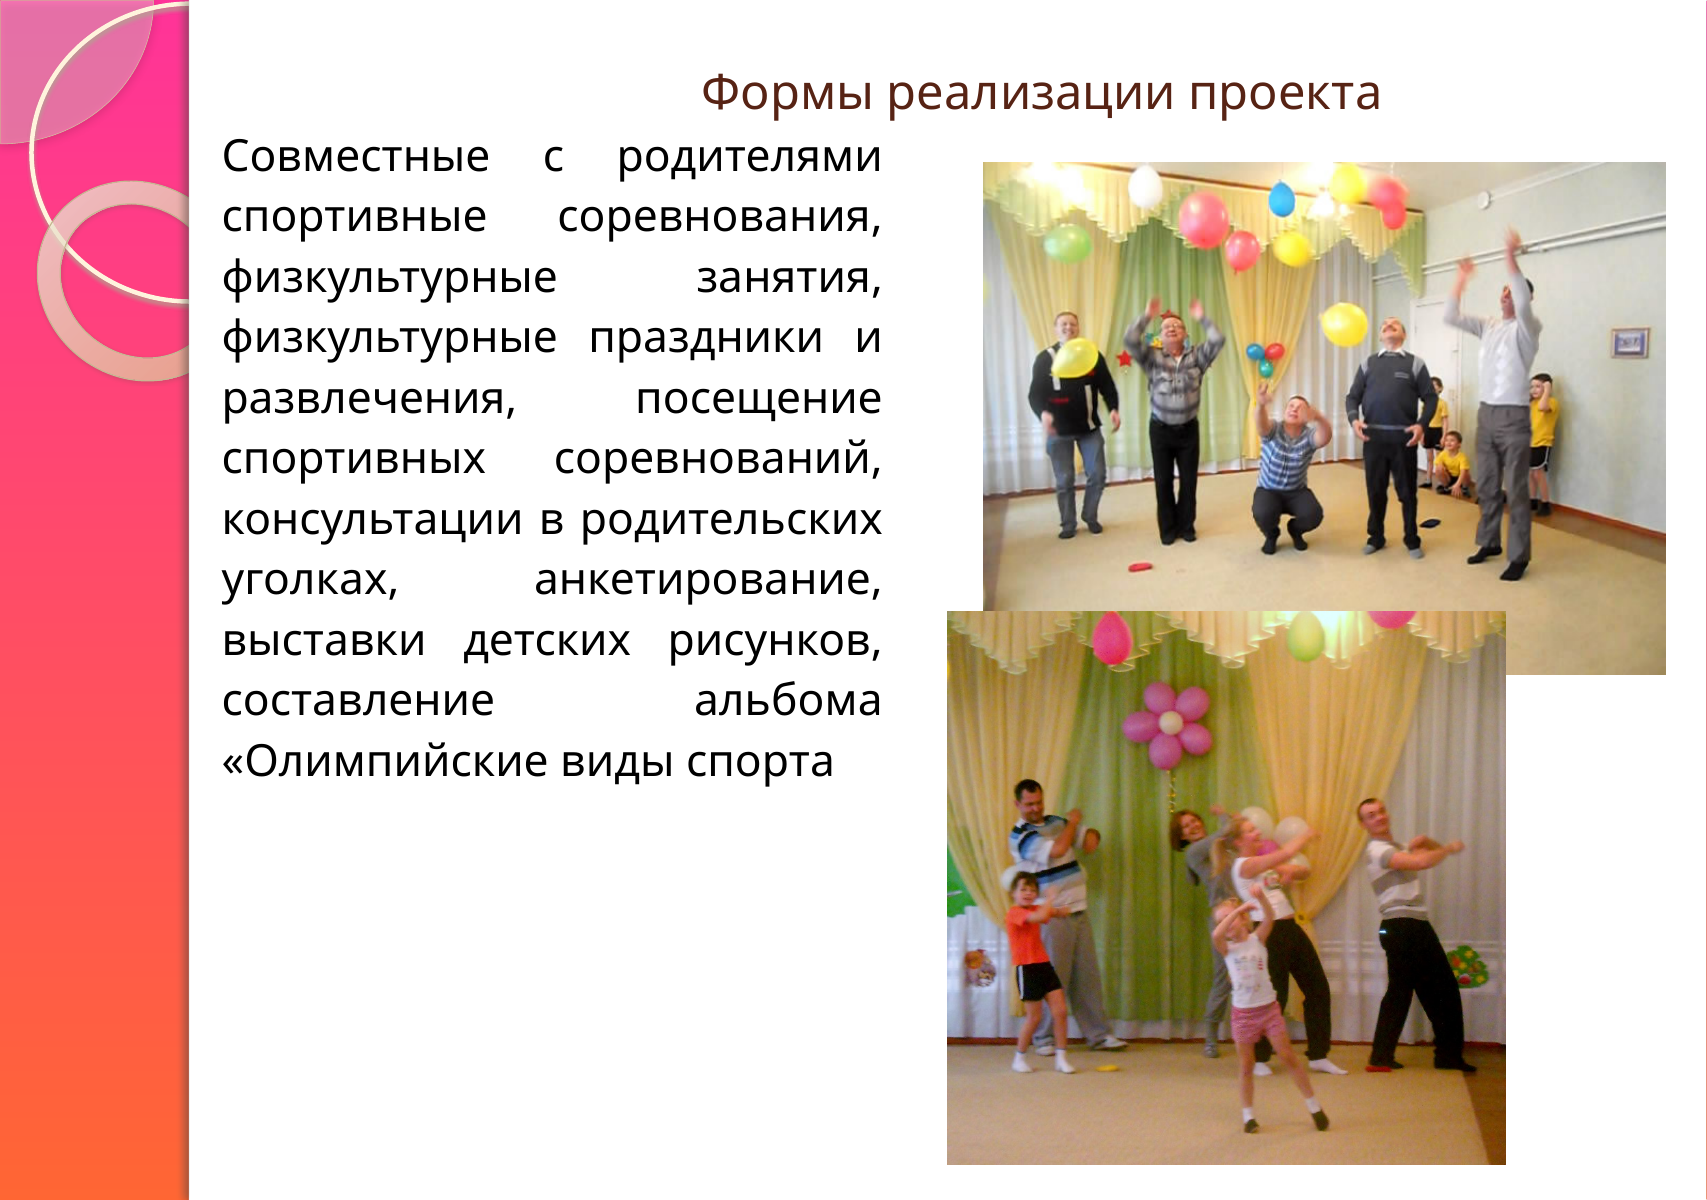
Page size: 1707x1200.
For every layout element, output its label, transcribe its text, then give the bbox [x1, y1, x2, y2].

title Формы реализации проекта [676, 21, 1408, 160]
list Совместные с родителями спортивные соревнования, физкультурные занятия, физкультурные праздники и развлечения, посещение спортивных соревнований, консультации в родительских уголках, анкетирование, выставки детских рисунков, составление альбома «Олимпийские виды спорта [191, 115, 901, 849]
picture [947, 611, 1506, 1166]
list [982, 162, 1666, 675]
